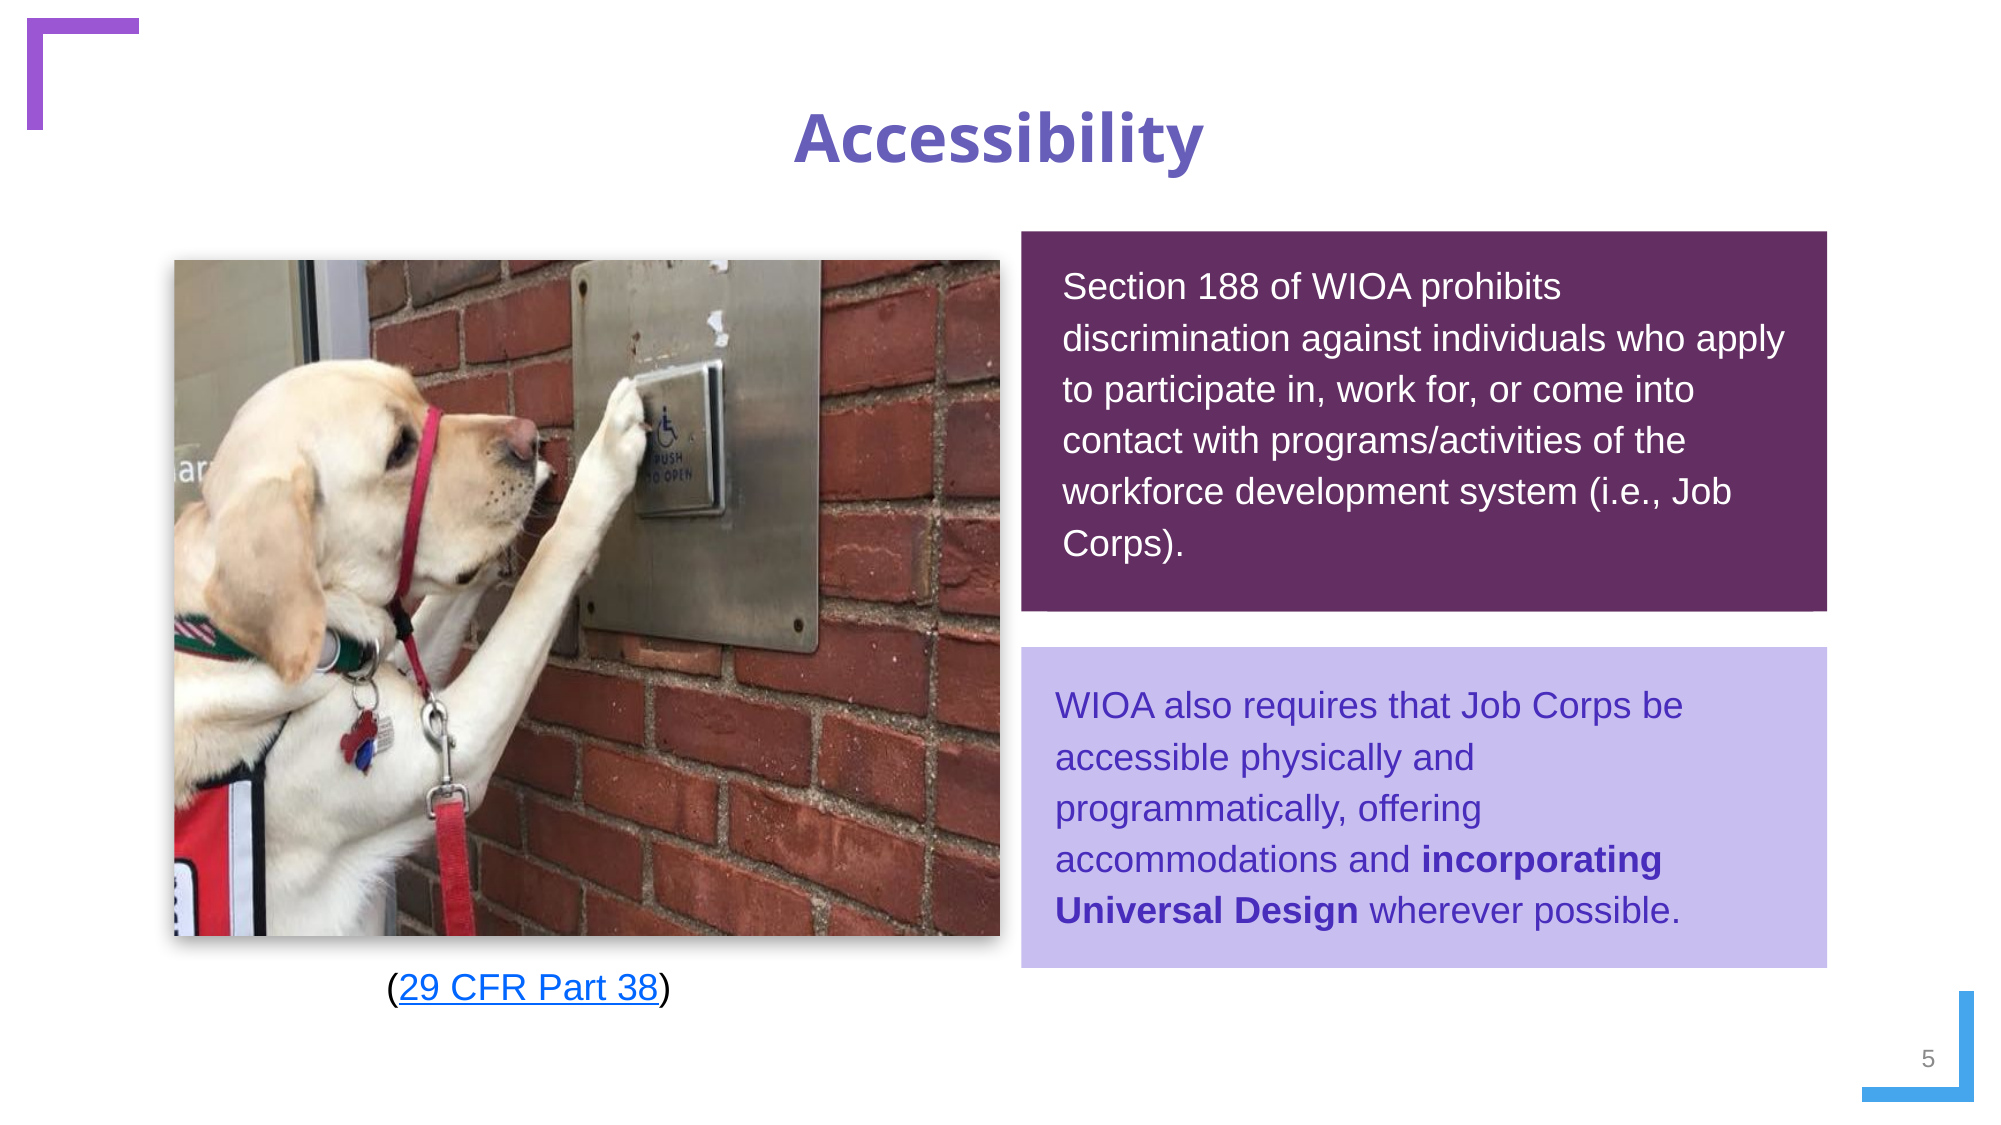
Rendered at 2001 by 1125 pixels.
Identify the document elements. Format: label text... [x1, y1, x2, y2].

text_box (29 CFR Part 38) [266, 955, 802, 1016]
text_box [1021, 647, 1828, 968]
text_box [34, 26, 139, 130]
text_box [1862, 990, 1967, 1095]
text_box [174, 260, 1000, 936]
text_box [1021, 231, 1828, 612]
text_box Accessibility [794, 95, 1206, 176]
text_box 5 [1500, 1027, 1951, 1088]
